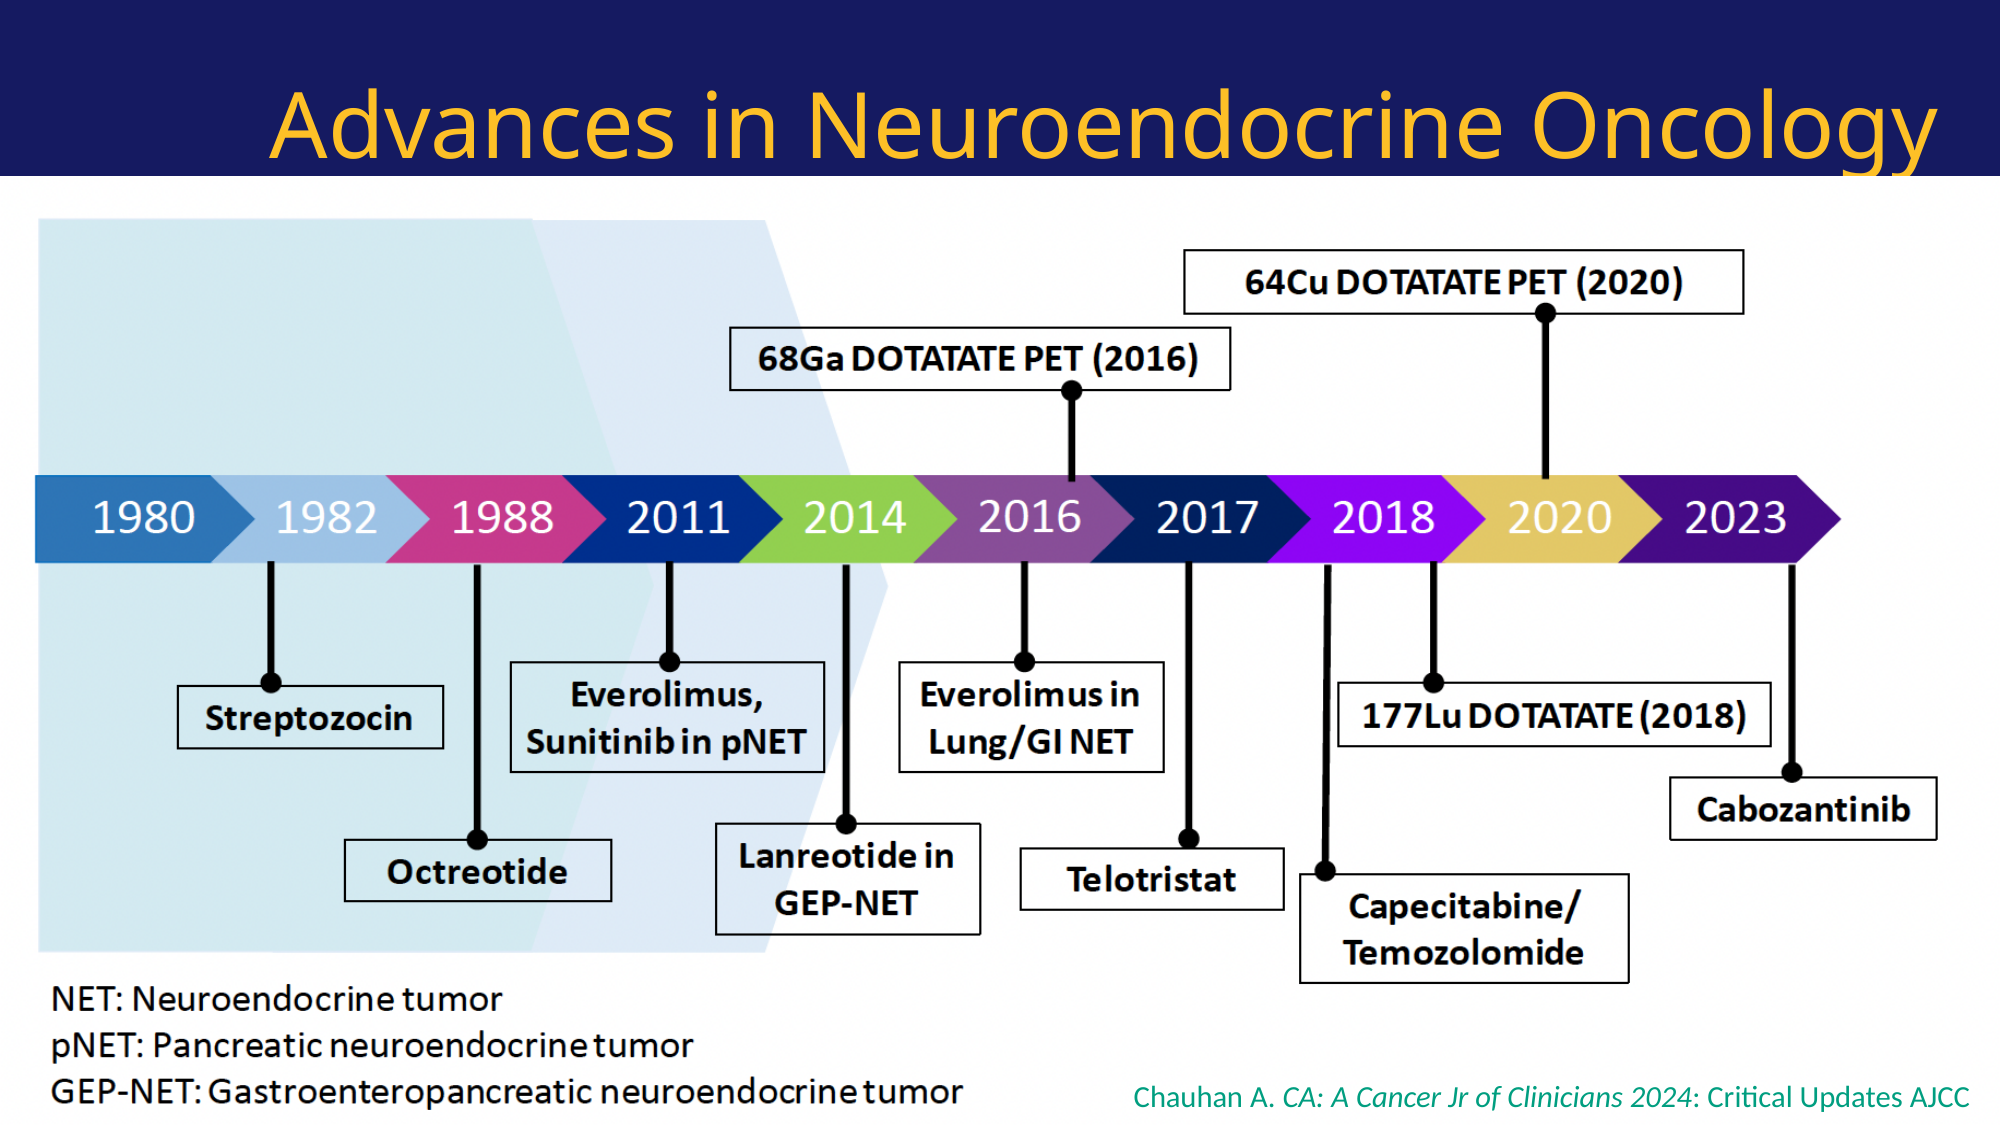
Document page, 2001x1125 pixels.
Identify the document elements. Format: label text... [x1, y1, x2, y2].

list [0, 176, 2000, 1125]
title Advances in Neuroendocrine Oncology [269, 19, 2000, 176]
